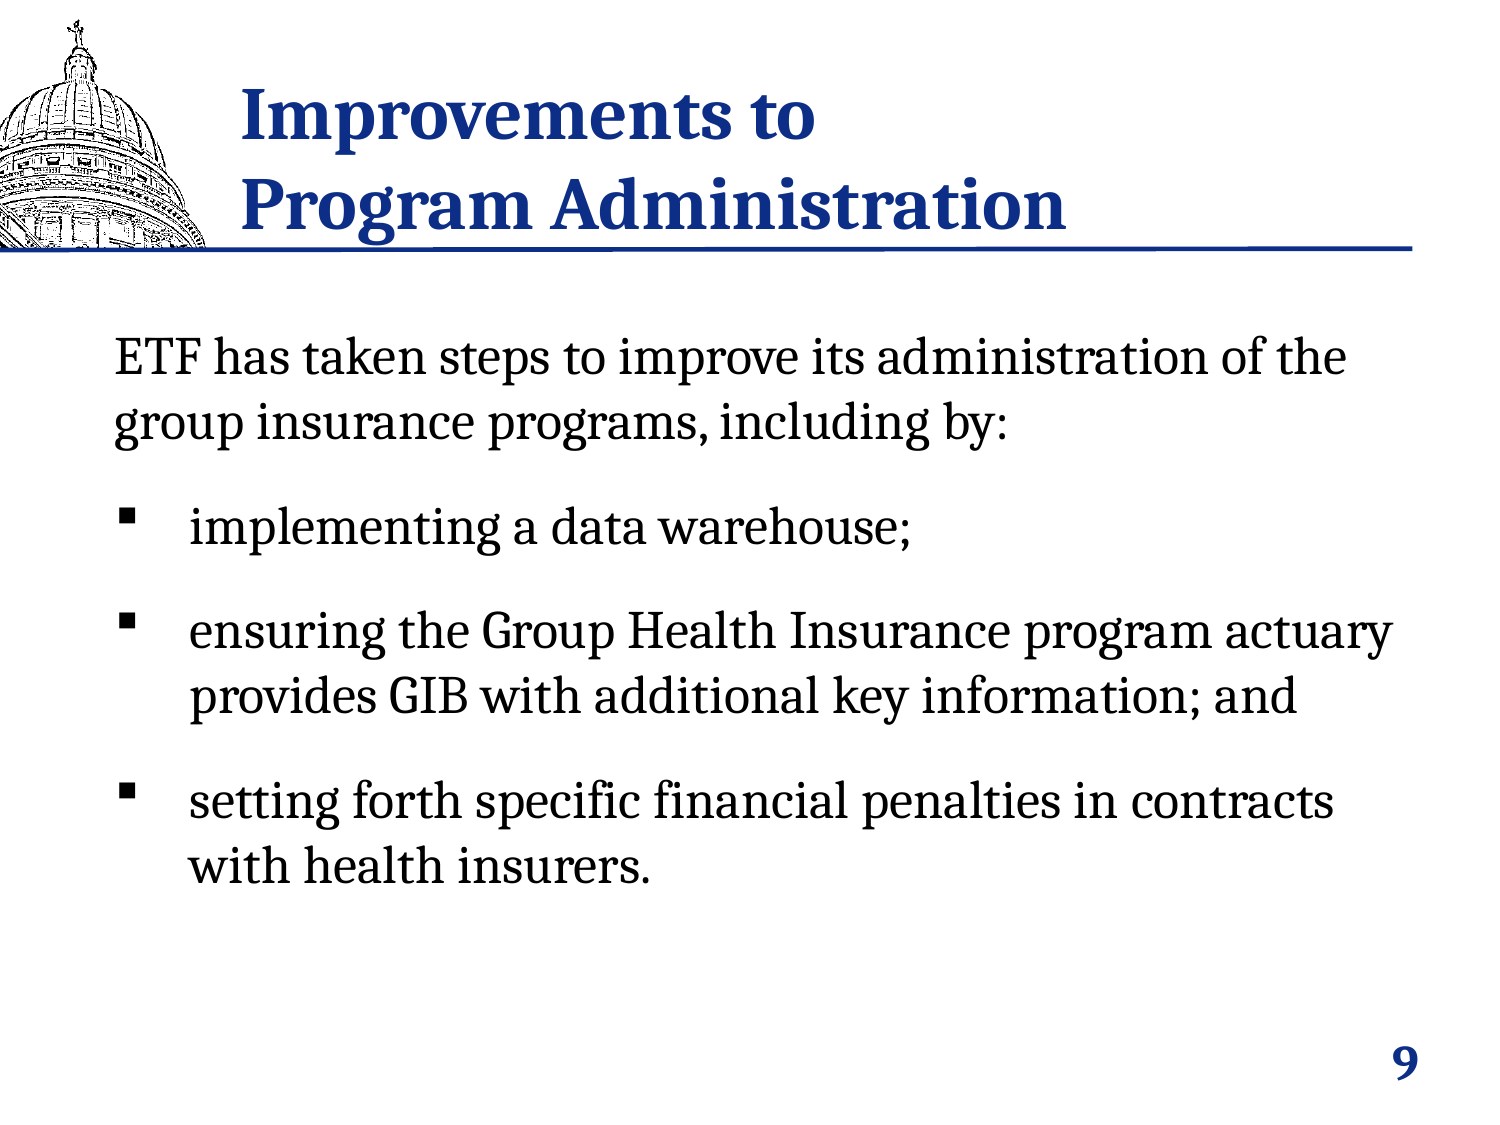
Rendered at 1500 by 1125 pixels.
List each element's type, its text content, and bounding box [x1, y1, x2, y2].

title Improvements to Program Administration [225, 14, 1500, 253]
subtitle ETF has taken steps to improve its administration of the group insurance programs, including by: implementing a data warehouse; ensuring the Group Health Insurance program actuary provides GIB with additional key information; and setting forth specific financial penalties in contracts with health insurers. [99, 312, 1425, 1000]
